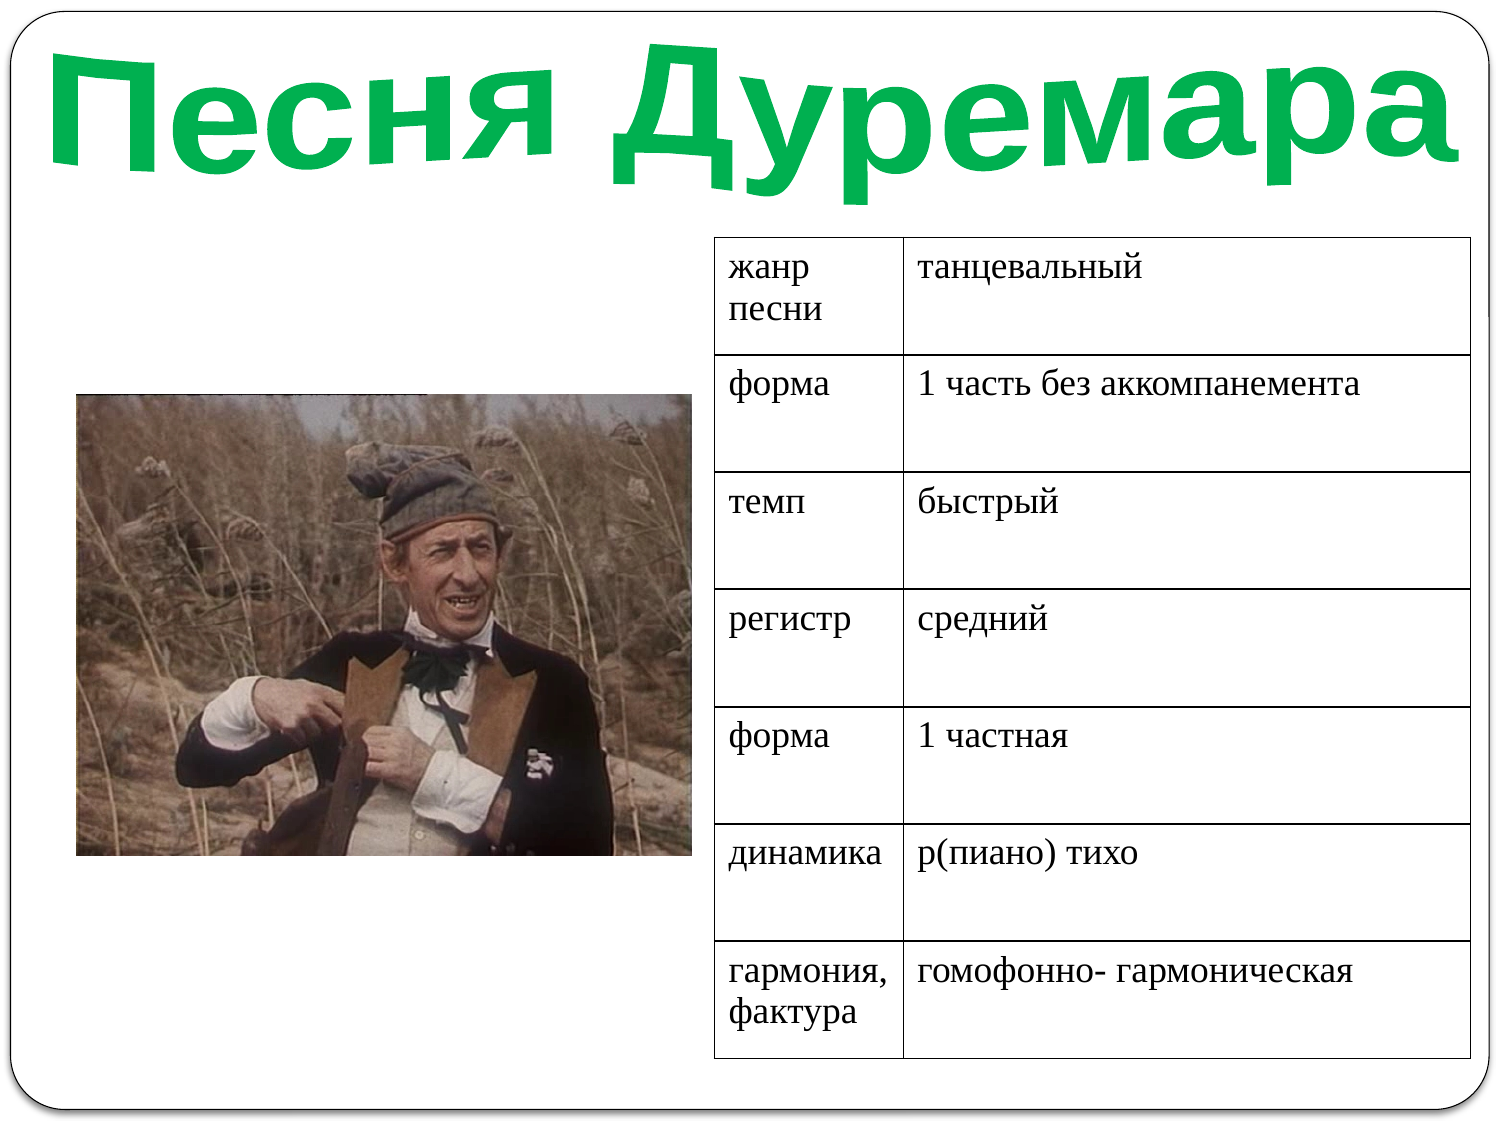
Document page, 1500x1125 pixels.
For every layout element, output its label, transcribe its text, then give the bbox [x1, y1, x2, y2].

table_cell быстрый [904, 473, 1470, 588]
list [76, 394, 692, 856]
table_header танцевальный [904, 238, 1470, 354]
table_cell форма [715, 356, 903, 471]
table_cell гармония, фактура [715, 942, 903, 1058]
table_cell гомофонно- гармоническая [904, 942, 1470, 1058]
table_cell динамика [715, 825, 903, 940]
table_cell форма [715, 708, 903, 823]
table_cell 1 часть без аккомпанемента [904, 356, 1470, 471]
table_cell p(пиано) тихо [904, 825, 1470, 940]
title [130, 36, 1406, 224]
table_cell средний [904, 590, 1470, 706]
table_cell 1 частная [904, 708, 1470, 823]
table_cell регистр [715, 590, 903, 706]
table_header жанр песни [715, 238, 903, 354]
table_cell темп [715, 473, 903, 588]
